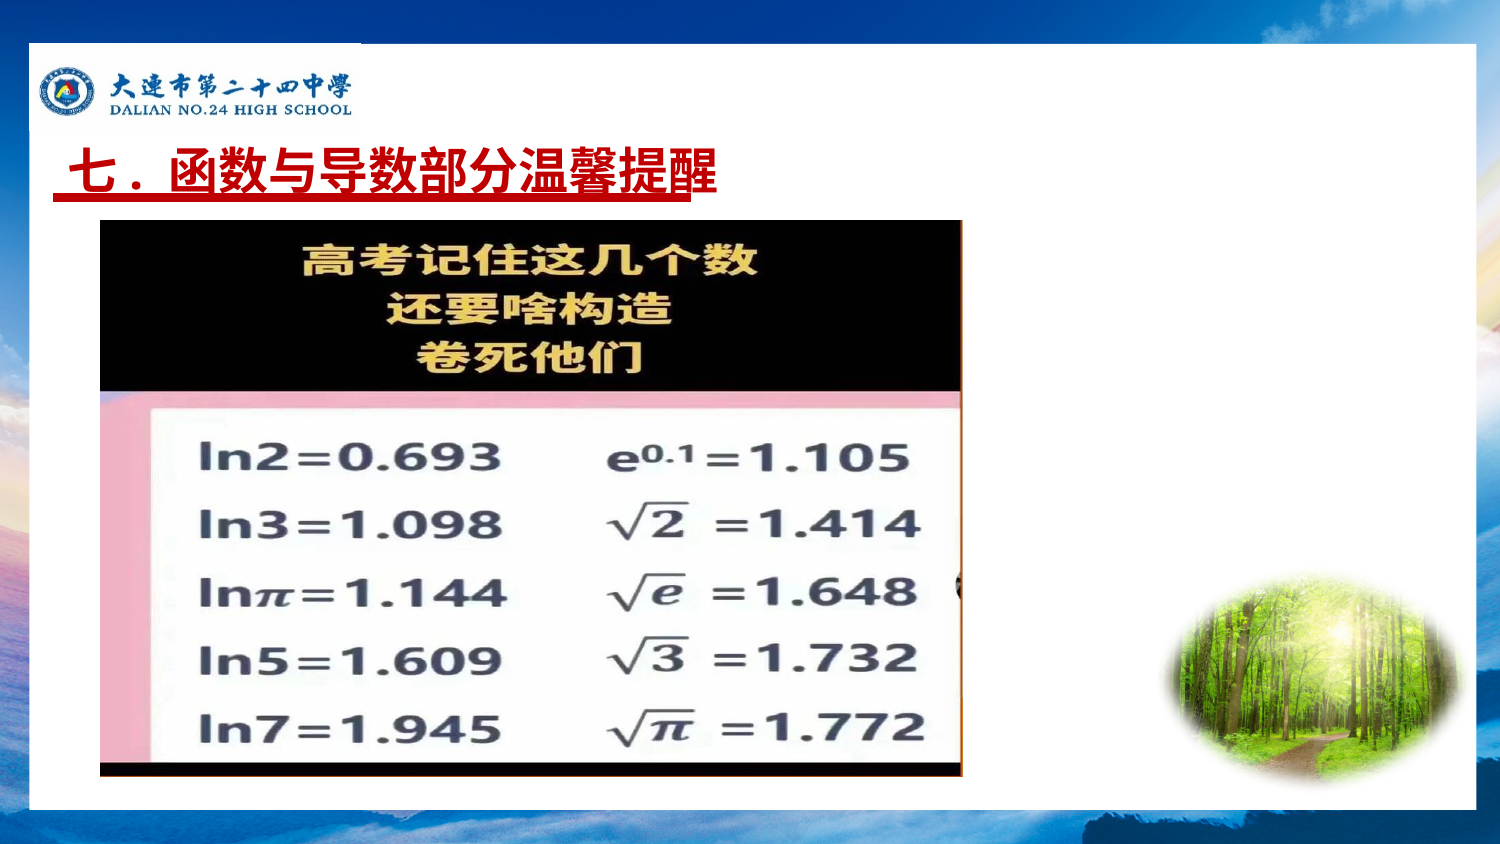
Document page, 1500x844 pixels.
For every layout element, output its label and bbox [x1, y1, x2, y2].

text_box [52, 138, 865, 201]
picture [0, 0, 1500, 844]
